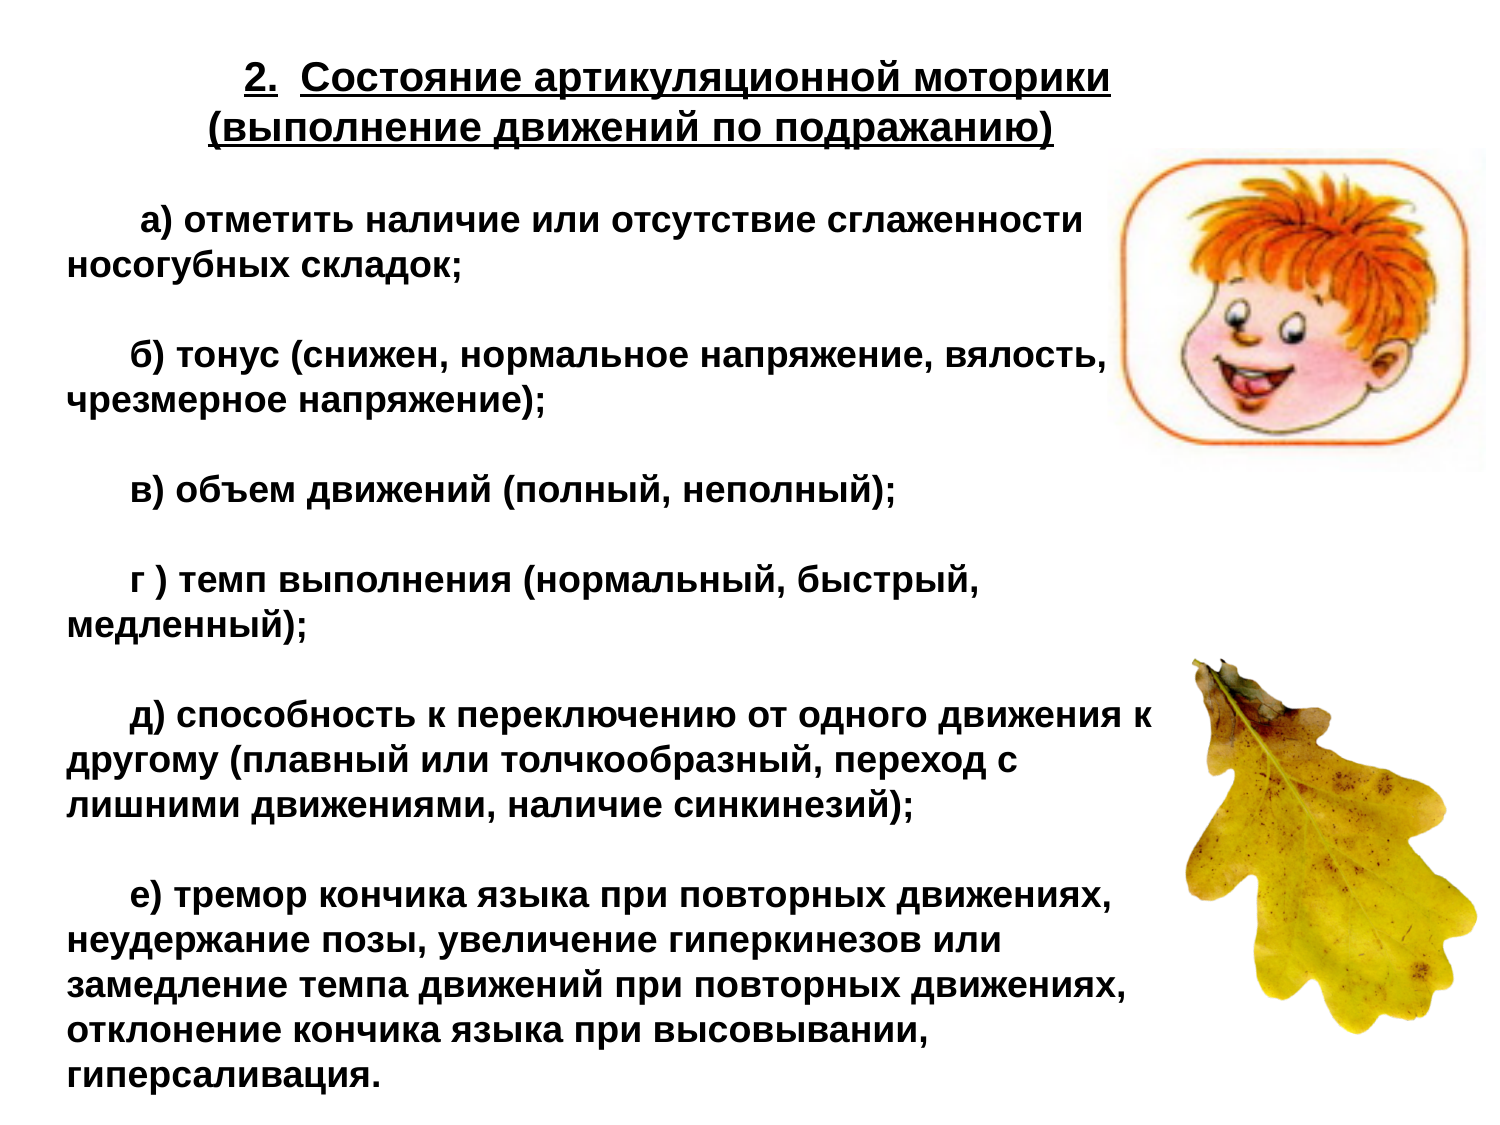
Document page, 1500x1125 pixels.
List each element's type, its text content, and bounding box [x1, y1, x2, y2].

text_box 2. Состояние артикуляционной моторики (выполнение движений по подражанию) а) отметить наличие или отсутствие сглаженности носогубных складок; б) тонус (снижен, нормальное напряжение, вялость, чрезмерное напряжение); в) объем движений (полный, неполный); г ) темп выполнения (нормальный, быстрый, медленный); д) способность к переключению от одного движения к другому (плавный или толчкообразный, переход с лишними движениями, наличие синкинезий); е) тремор кончика языка при повторных движениях, неудержание позы, увеличение гиперкинезов или замедление темпа движений при повторных движениях, отклонение кончика языка при высовывании, гиперсаливация. [51, 42, 1210, 1103]
picture [1106, 148, 1486, 473]
picture [1134, 655, 1500, 1059]
